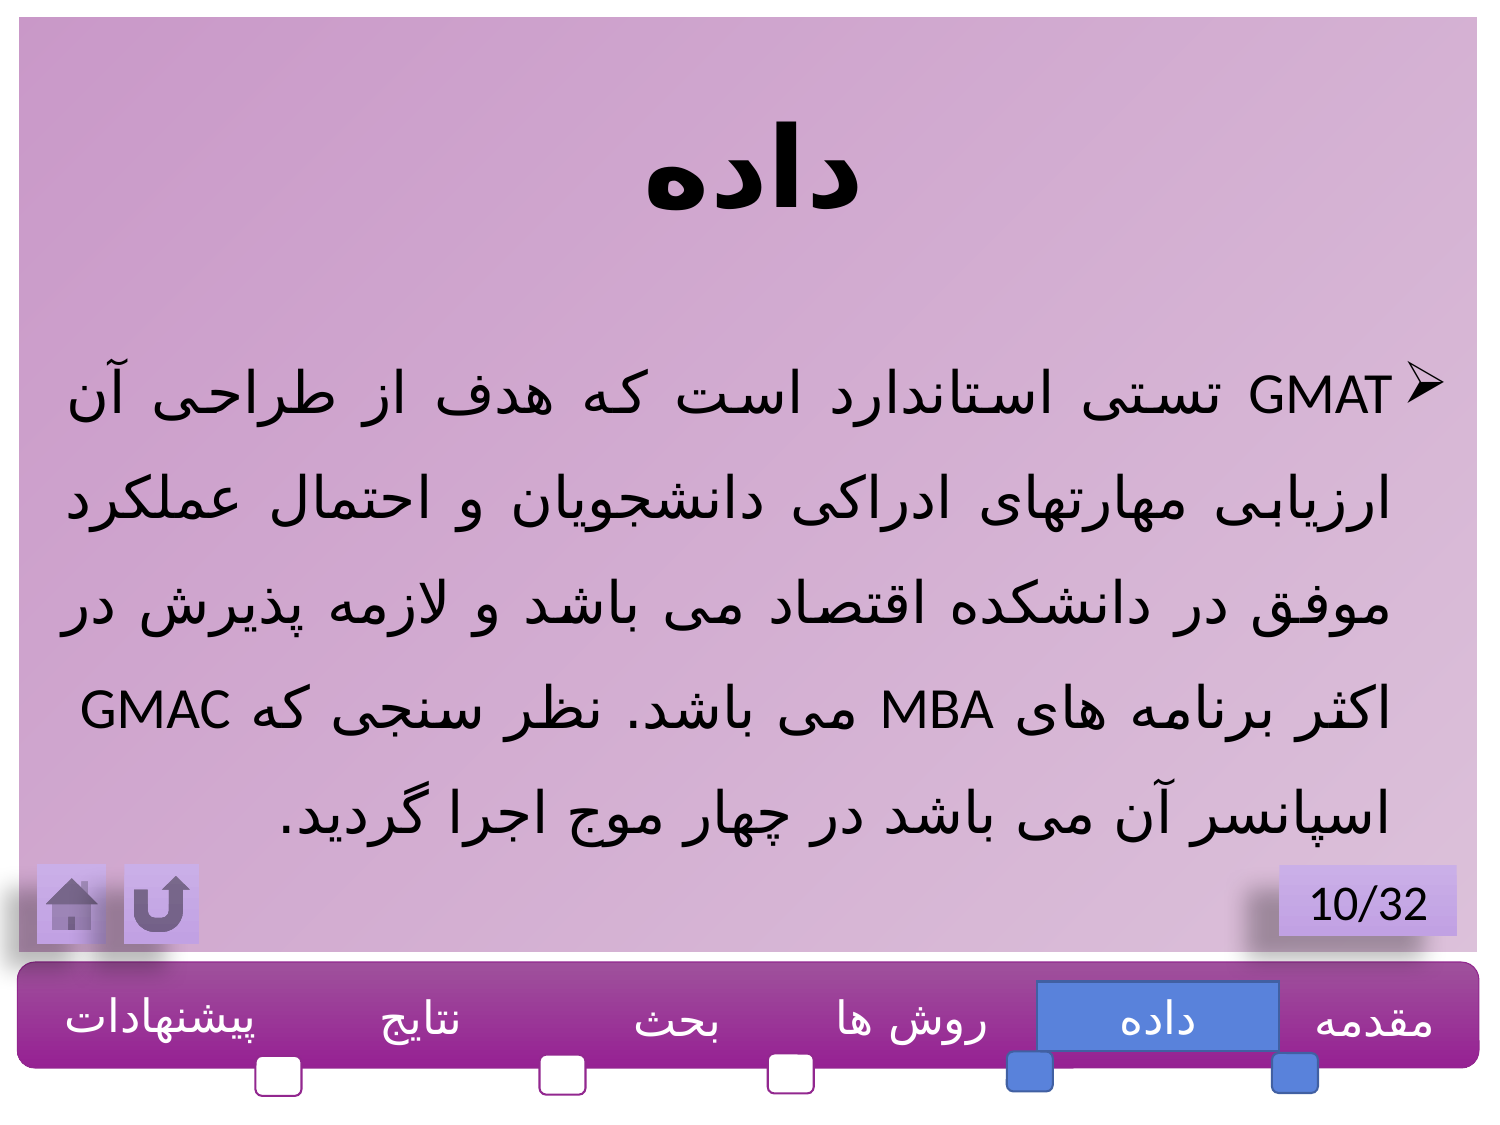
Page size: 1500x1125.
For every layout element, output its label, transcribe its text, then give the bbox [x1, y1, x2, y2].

text_box 10/32 [1279, 864, 1457, 937]
text_box مقدمه [1280, 982, 1472, 1053]
text_box بحث [564, 983, 791, 1054]
text_box پیشنهادات [37, 978, 285, 1049]
text_box [124, 863, 200, 944]
text_box نتایج [284, 981, 559, 1052]
text_box [1270, 1051, 1320, 1095]
text_box [37, 863, 107, 945]
text_box داده [1036, 980, 1280, 1052]
text_box روش ها [791, 981, 1032, 1052]
text_box [16, 14, 1480, 955]
text_box [16, 961, 1480, 1069]
text_box [538, 1053, 587, 1096]
text_box [254, 1054, 303, 1097]
text_box [766, 1052, 815, 1095]
text_box داده GMAT تستی استاندارد است که هدف از طراحی آن ارزیابی مهارتهای ادراکی دانشجویان و احتمال عملکرد موفق در دانشکده اقتصاد می باشد و لازمه پذیرش در اکثر برنامه های MBA می باشد. نظر سنجی که GMAC اسپانسر آن می باشد در چهار موج اجرا گردید. [44, 27, 1464, 864]
text_box [1005, 1050, 1054, 1093]
text_box [37, 27, 44, 863]
